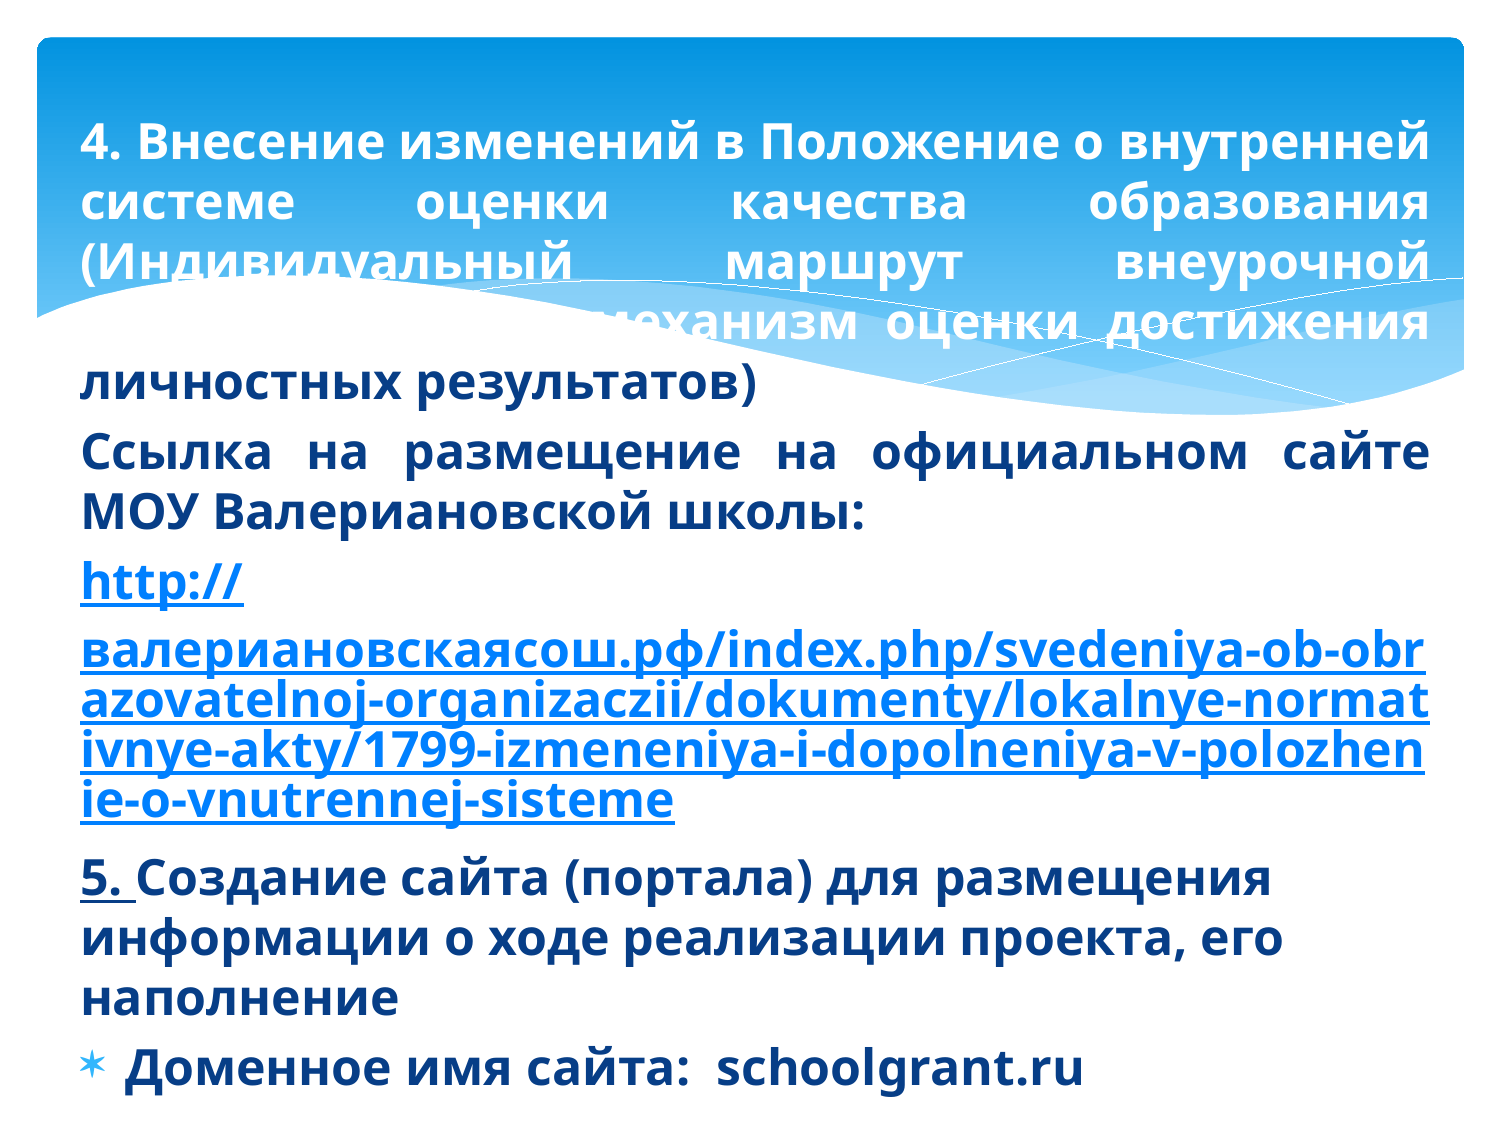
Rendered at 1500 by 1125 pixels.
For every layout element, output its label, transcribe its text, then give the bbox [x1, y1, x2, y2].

list 4. Внесение изменений в Положение о внутренней системе оценки качества образования (Индивидуальный маршрут внеурочной деятельности как механизм оценки достижения личностных результатов) Ссылка на размещение на официальном сайте МОУ Валериановской школы: http://валериановскаясош.рф/index.php/svedeniya-ob-obrazovatelnoj-organizaczii/dokumenty/lokalnye-normativnye-akty/1799-izmeneniya-i-dopolneniya-v-polozhenie-o-vnutrennej-sisteme 5. Создание сайта (портала) для размещения информации о ходе реализации проекта, его наполнение Доменное имя сайта: schoolgrant.ru [64, 101, 1447, 1005]
